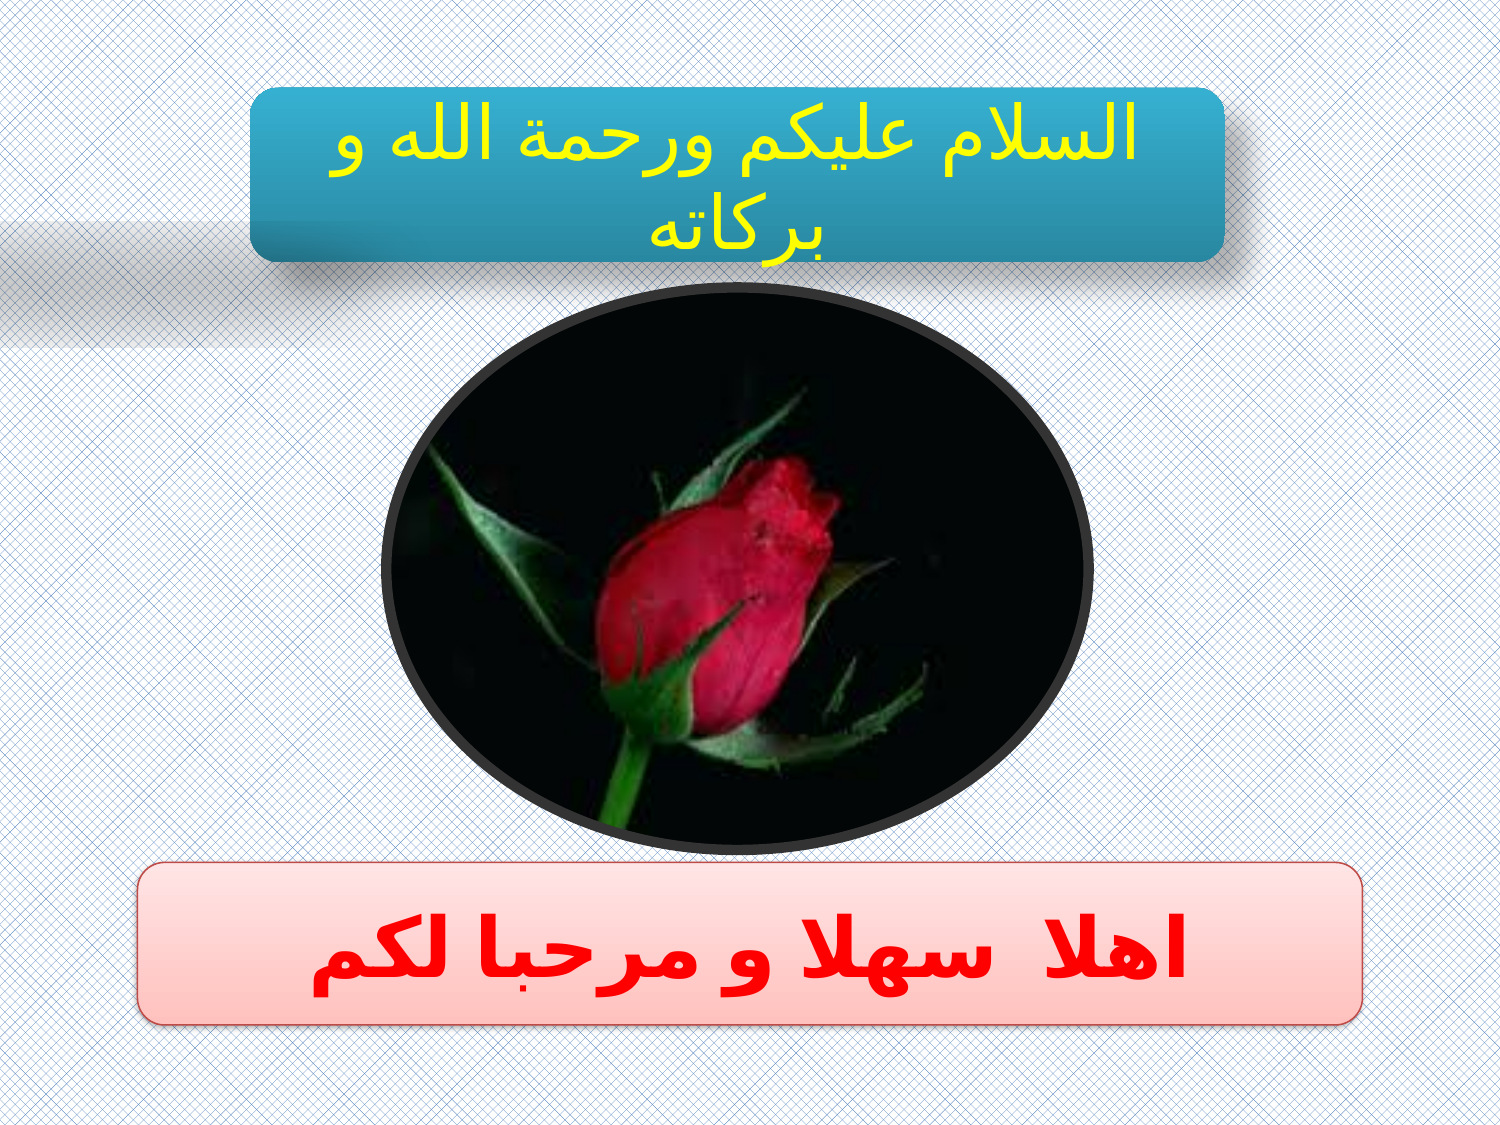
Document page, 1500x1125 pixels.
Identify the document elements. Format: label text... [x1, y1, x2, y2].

text_box اهلا سهلا و مرحبا لكم [136, 861, 1364, 1026]
text_box السلام عليكم ورحمة الله و بركاته [249, 86, 1226, 264]
picture [385, 287, 1089, 851]
